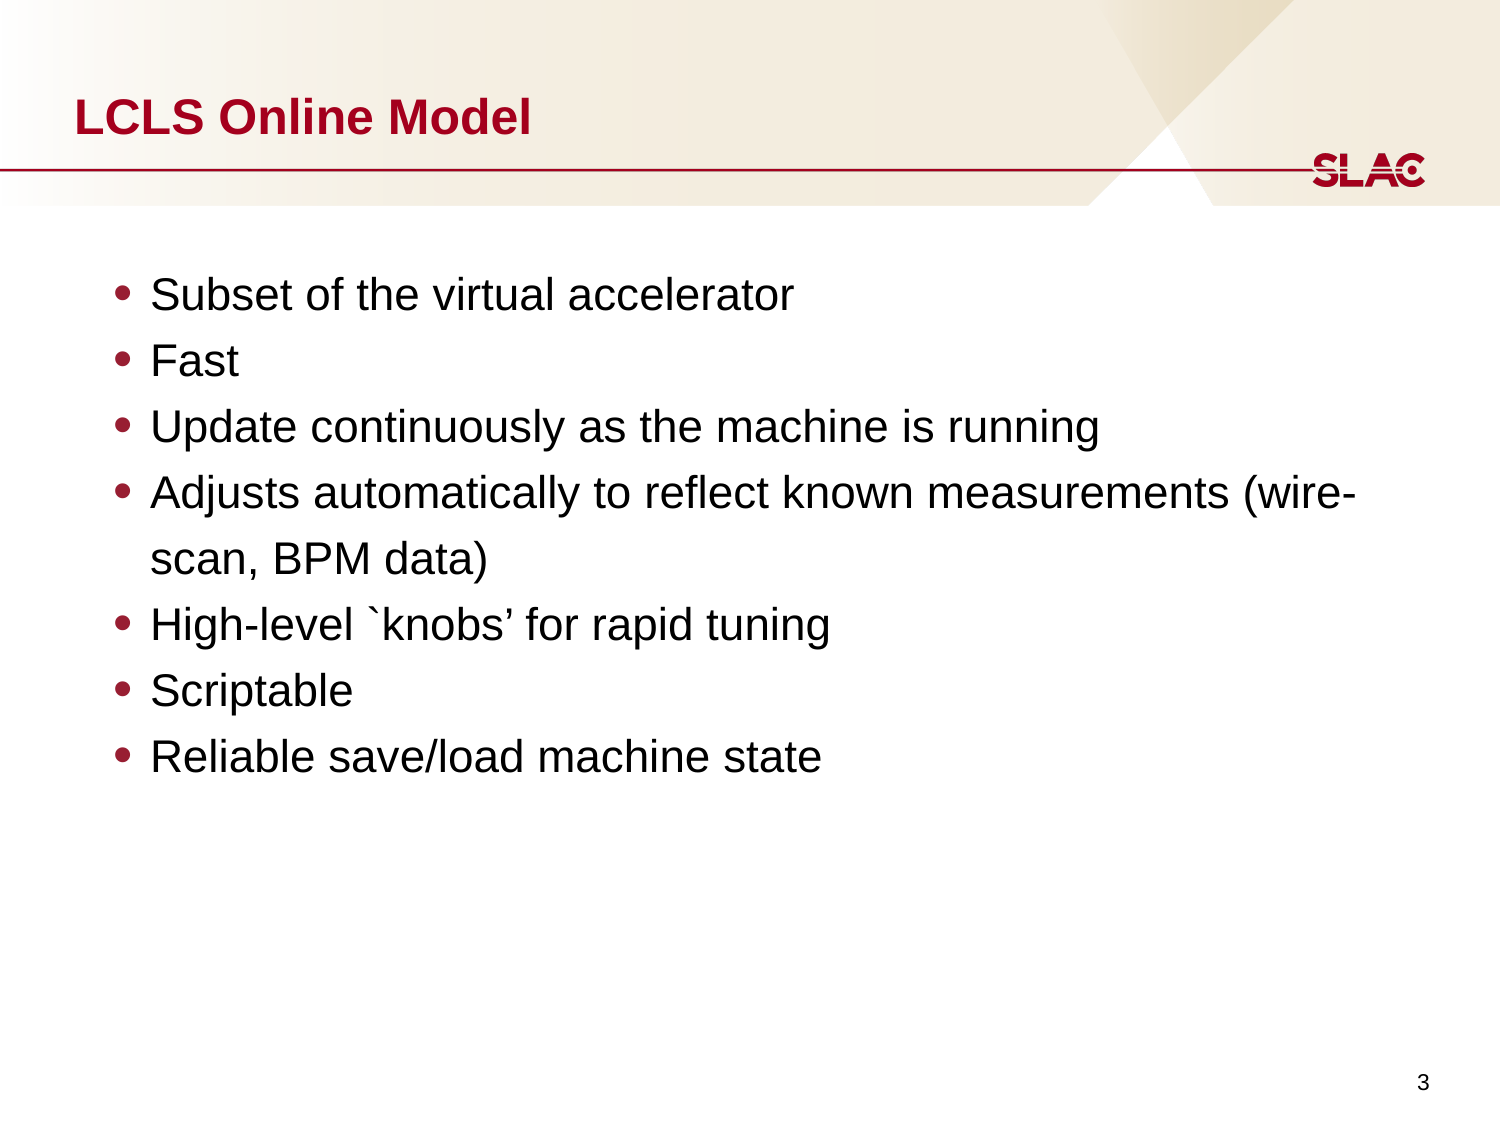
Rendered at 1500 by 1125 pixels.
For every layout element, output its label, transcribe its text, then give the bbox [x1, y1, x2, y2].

list Subset of the virtual accelerator Fast Update continuously as the machine is running Adjusts automatically to reflect known measurements (wire-scan, BPM data) High-level `knobs’ for rapid tuning Scriptable Reliable save/load machine state [75, 203, 1406, 1035]
picture [0, 0, 1500, 206]
title LCLS Online Model [74, 21, 1404, 145]
slide_number 3 [1405, 1036, 1458, 1125]
